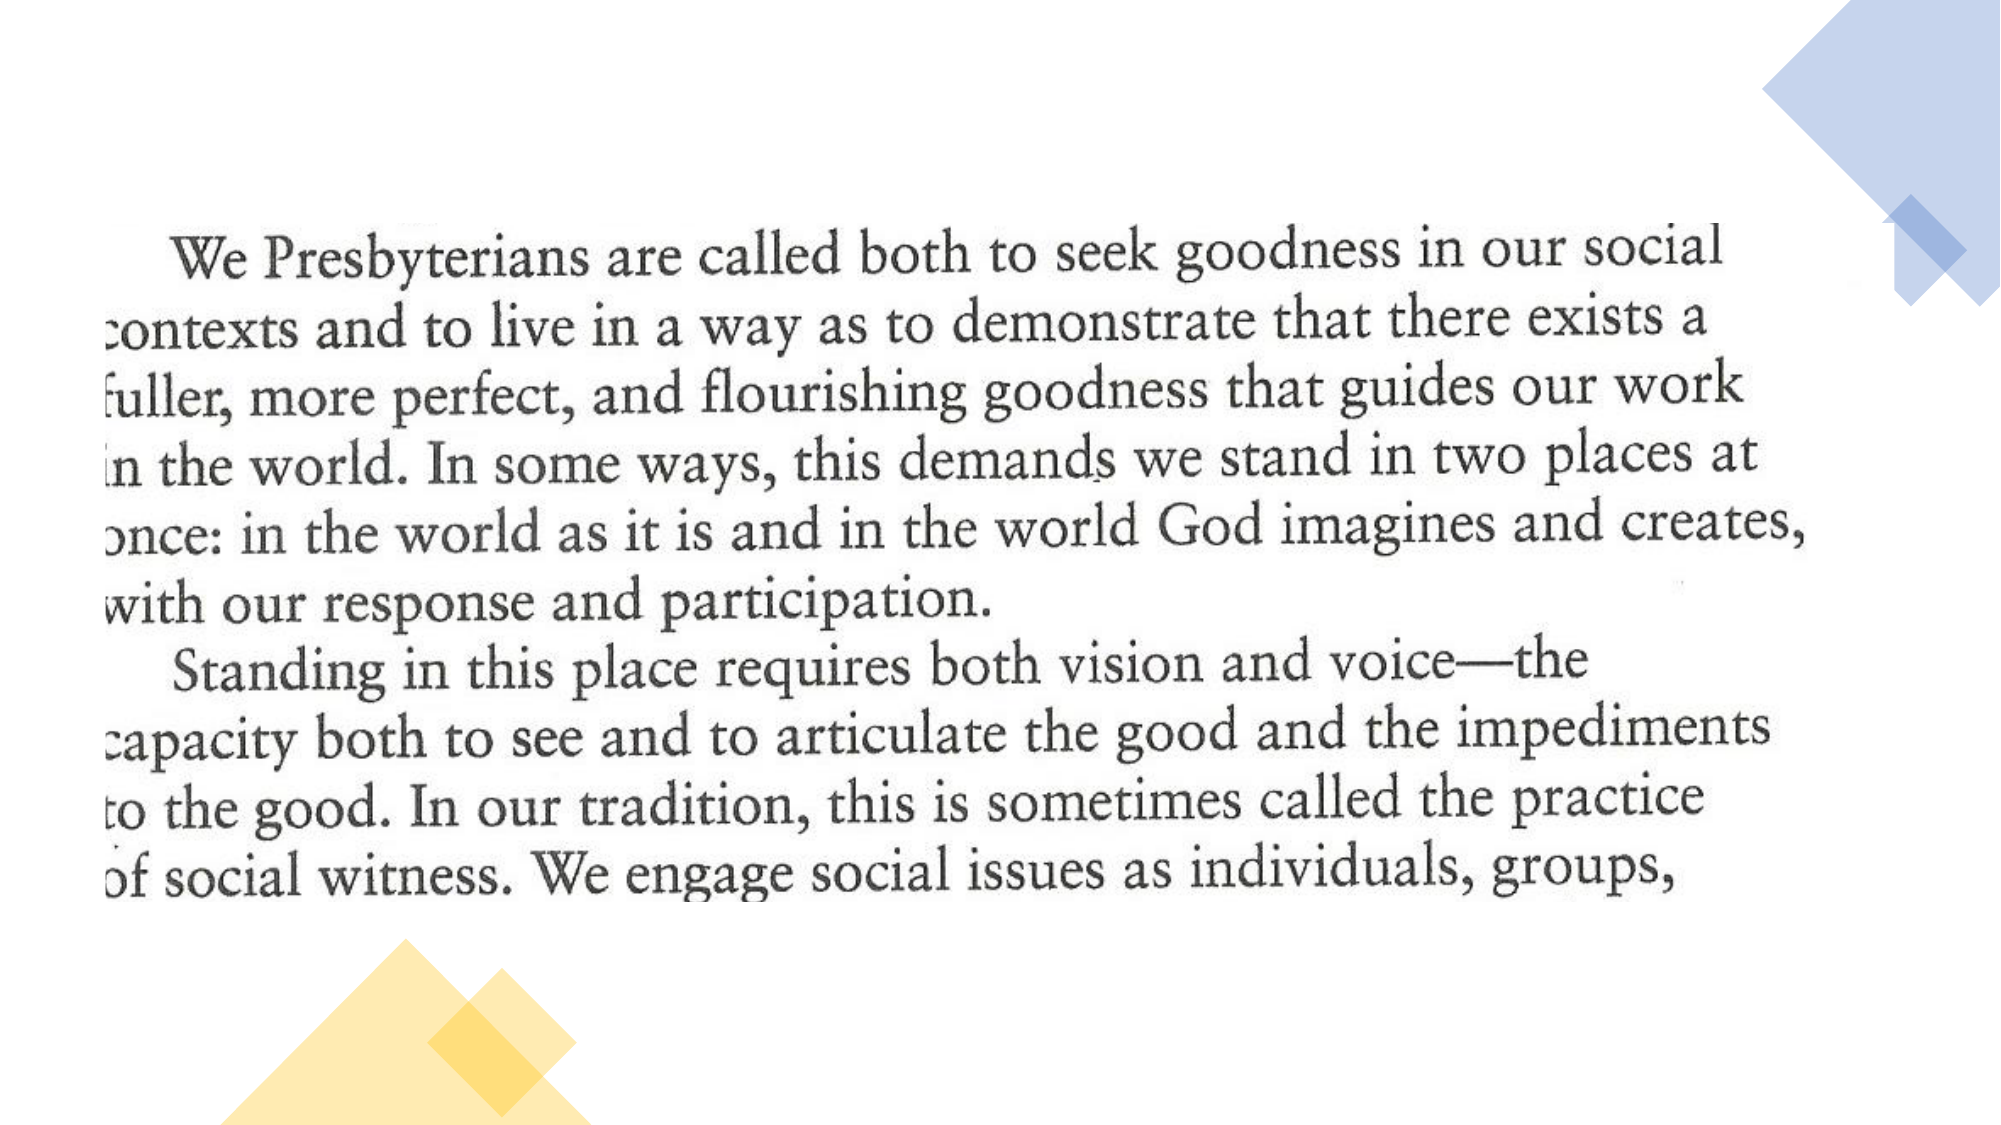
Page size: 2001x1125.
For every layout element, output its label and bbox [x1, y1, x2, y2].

text_box [0, 0, 2000, 1125]
text_box [469, 966, 579, 1076]
text_box [1798, 0, 2000, 291]
picture [105, 223, 1895, 902]
text_box [218, 936, 593, 1125]
